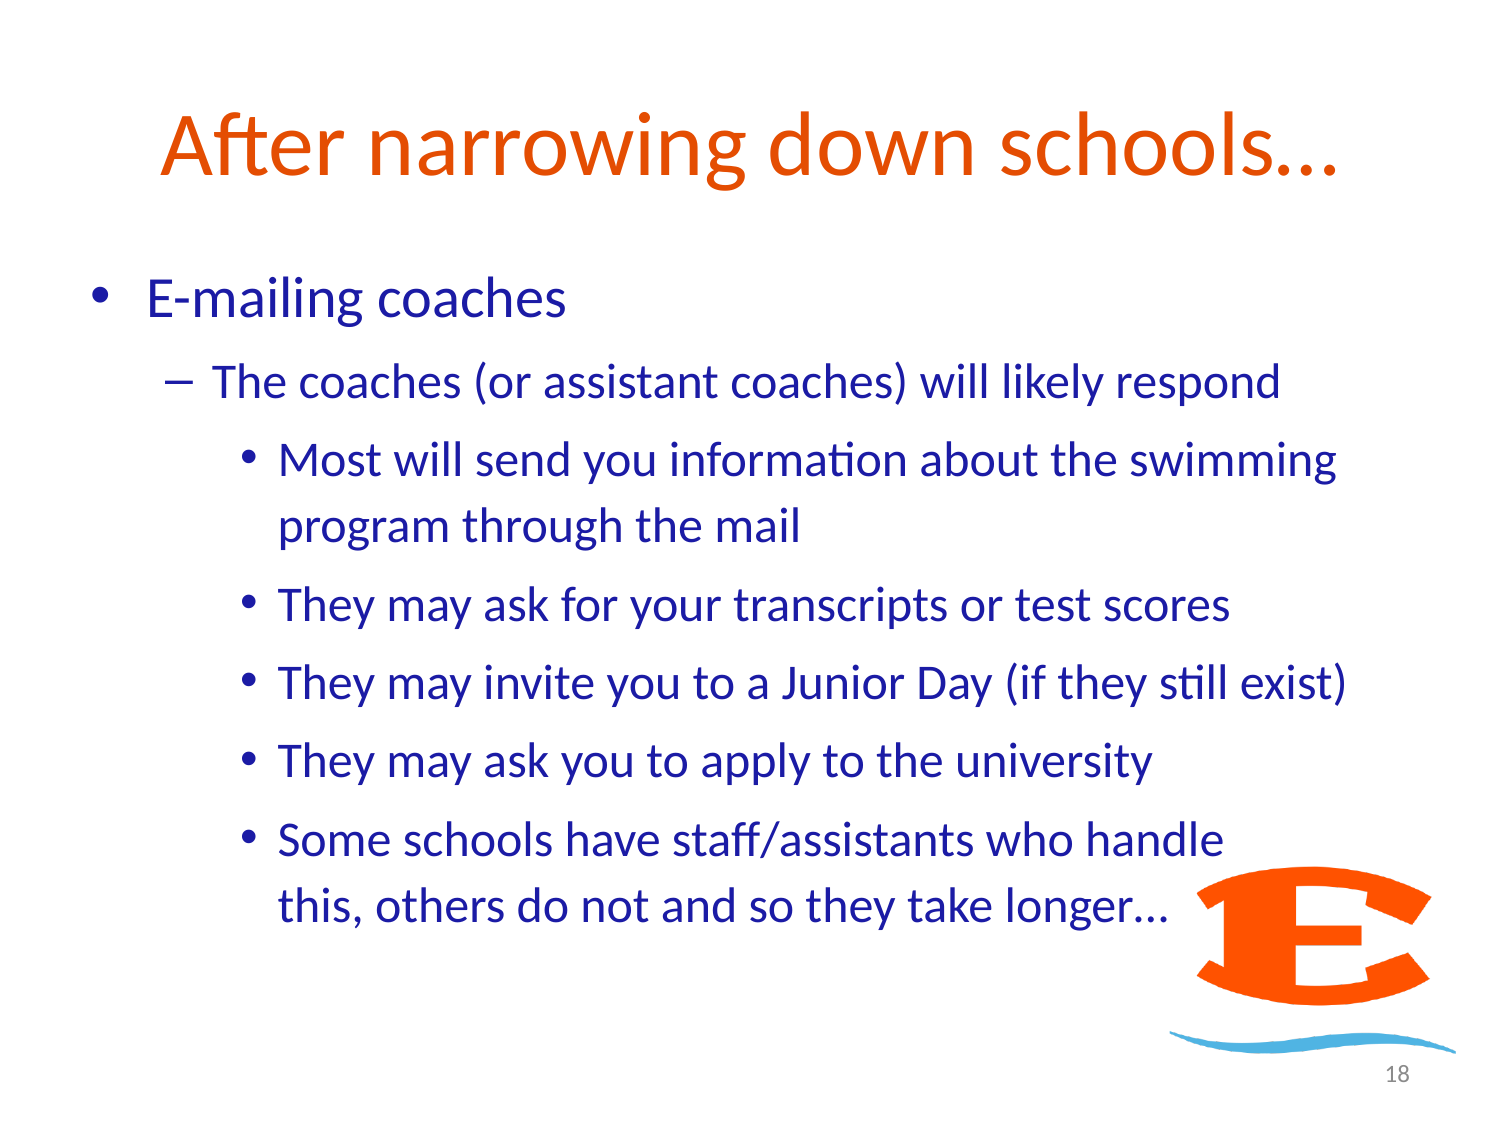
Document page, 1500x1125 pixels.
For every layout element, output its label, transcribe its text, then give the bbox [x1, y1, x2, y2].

title After narrowing down schools… [75, 45, 1425, 233]
picture [1169, 866, 1456, 1054]
list E-mailing coaches The coaches (or assistant coaches) will likely respond Most will send you information about the swimming program through the mail They may ask for your transcripts or test scores They may invite you to a Junior Day (if they still exist) They may ask you to apply to the university Some schools have staff/assistants who handle this, others do not and so they take longer… [75, 245, 1425, 988]
slide_number 18 [1074, 1042, 1425, 1103]
